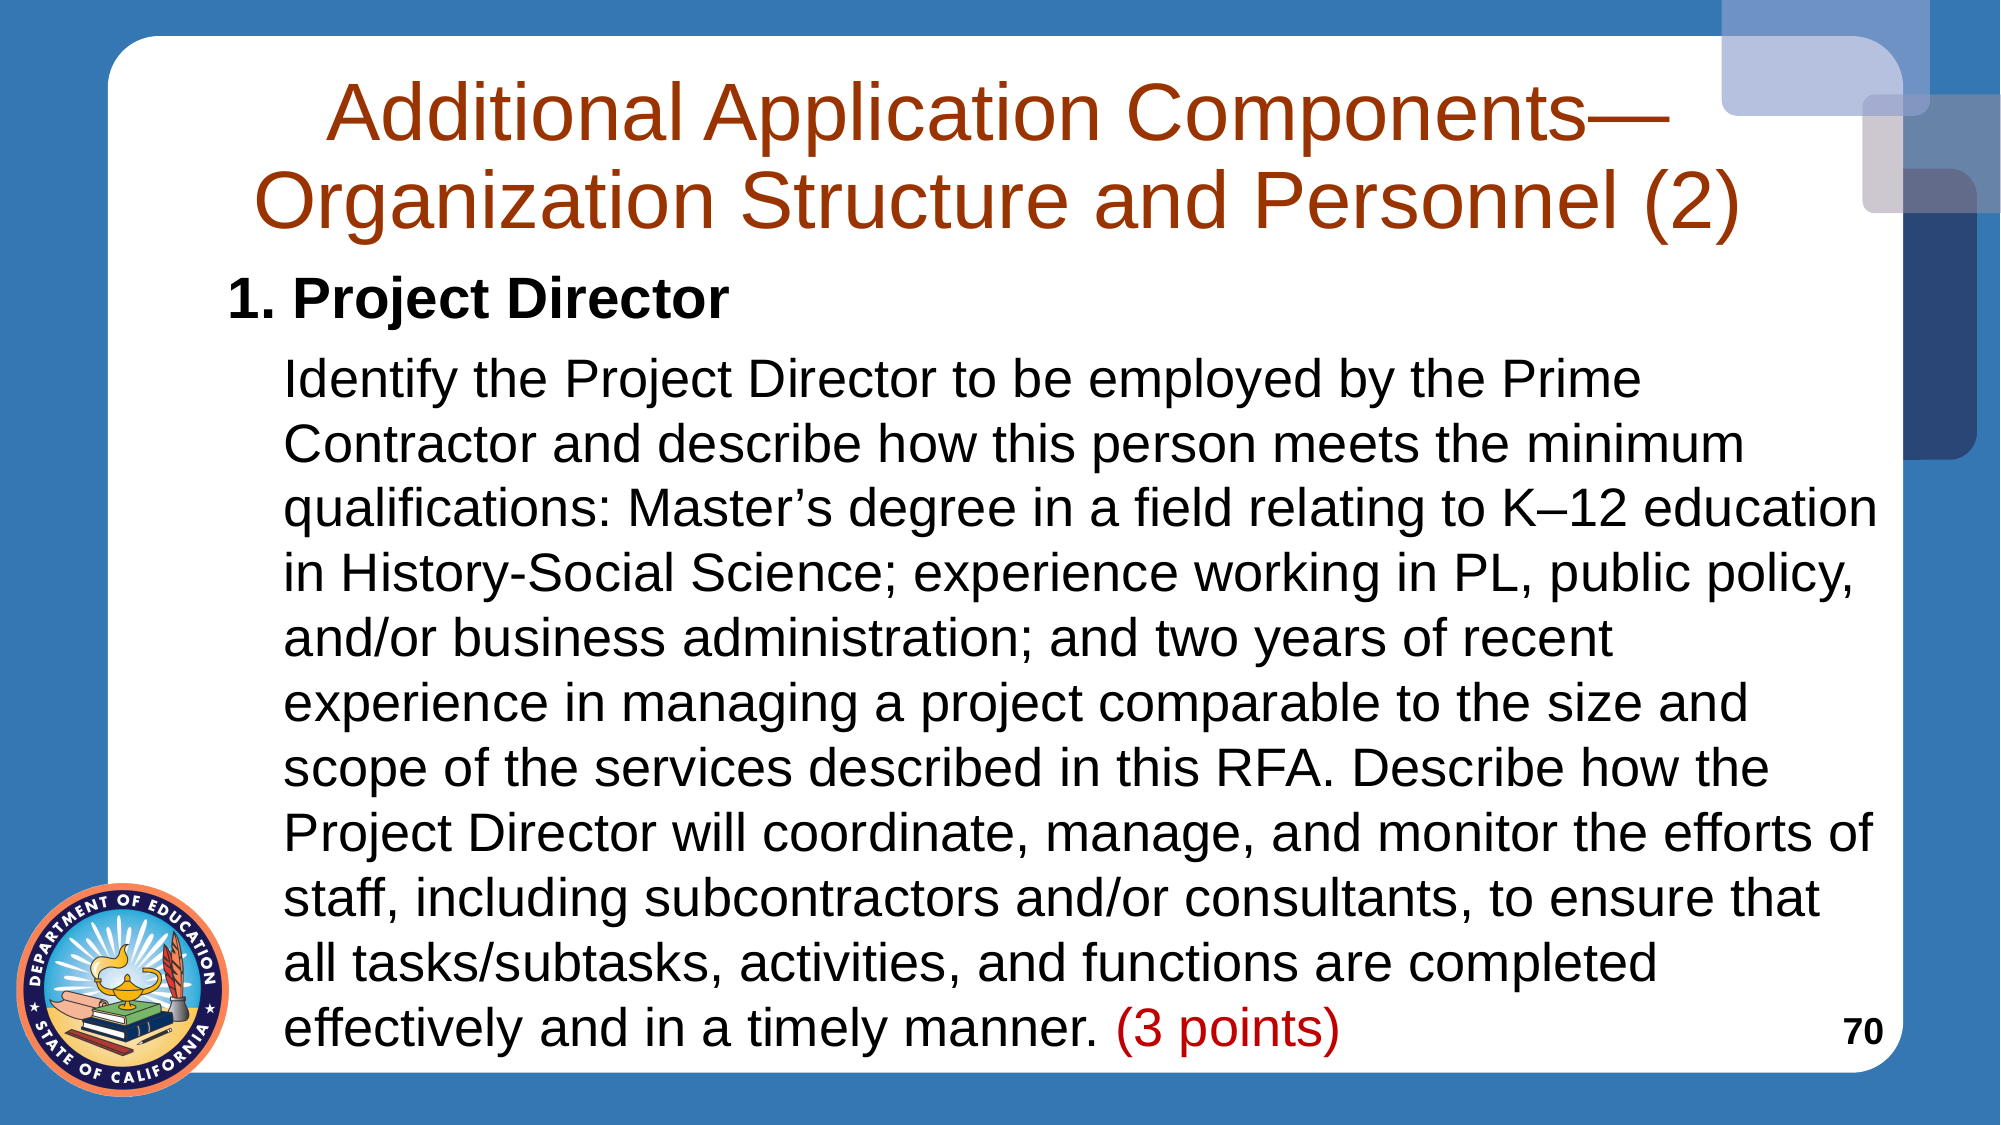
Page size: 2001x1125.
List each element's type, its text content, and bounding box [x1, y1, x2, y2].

picture [16, 883, 229, 1097]
slide_number 70 [1449, 999, 1900, 1060]
list 1. Project Director Identify the Project Director to be employed by the Prime Contractor and describe how this person meets the minimum qualifications: Master’s degree in a field relating to K–12 education in History-Social Science; experience working in PL, public policy, and/or business administration; and two years of recent experience in managing a project comparable to the size and scope of the services described in this RFA. Describe how the Project Director will coordinate, manage, and monitor the efforts of staff, including subcontractors and/or consultants, to ensure that all tasks/subtasks, activities, and functions are completed effectively and in a timely manner. (3 points) [204, 252, 1900, 1000]
title Additional Application Components—Organization Structure and Personnel (2) [222, 53, 1778, 252]
